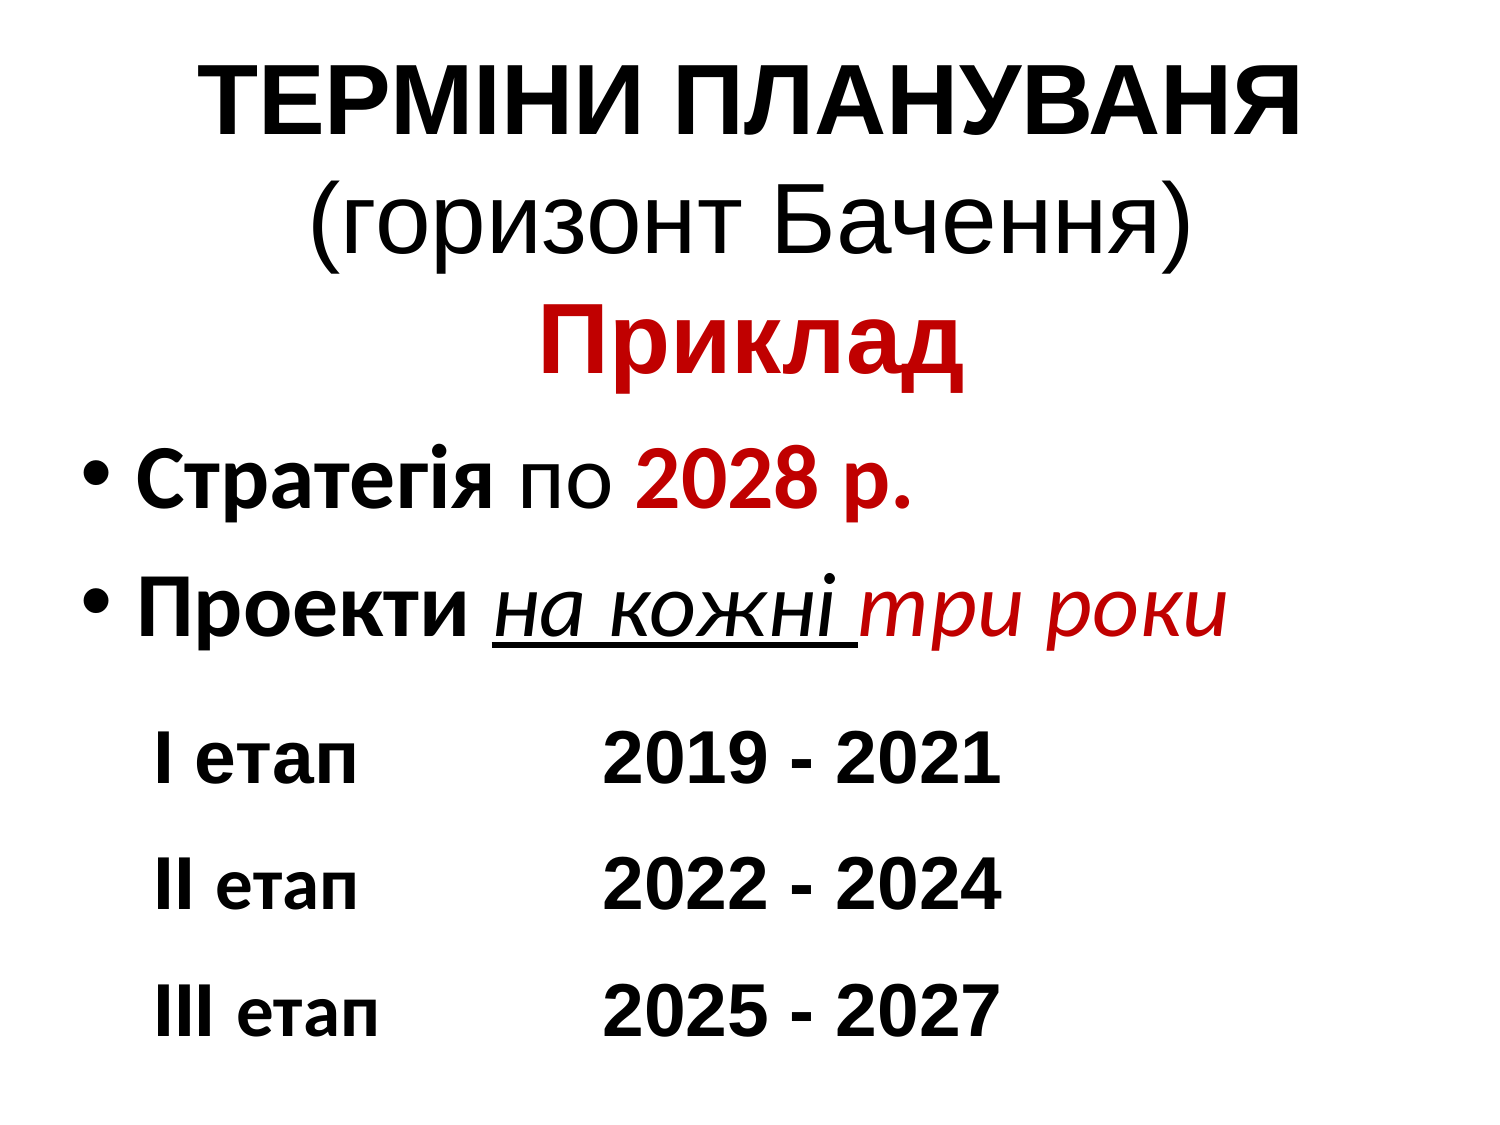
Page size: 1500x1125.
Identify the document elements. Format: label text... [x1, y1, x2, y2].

table_header 2019 - 2021 [596, 716, 1329, 842]
list Стратегія по 2028 р. Проекти на кожні три роки [64, 408, 1461, 705]
table_header І етап [148, 716, 596, 842]
table_cell 2025 - 2027 [596, 968, 1329, 1094]
table_cell ІІ етап [148, 842, 596, 968]
title ТЕРМІНИ ПЛАНУВАНЯ (горизонт Бачення) Приклад [76, 19, 1427, 408]
table_cell 2022 - 2024 [596, 842, 1329, 968]
table_cell ІІІ етап [148, 968, 596, 1094]
